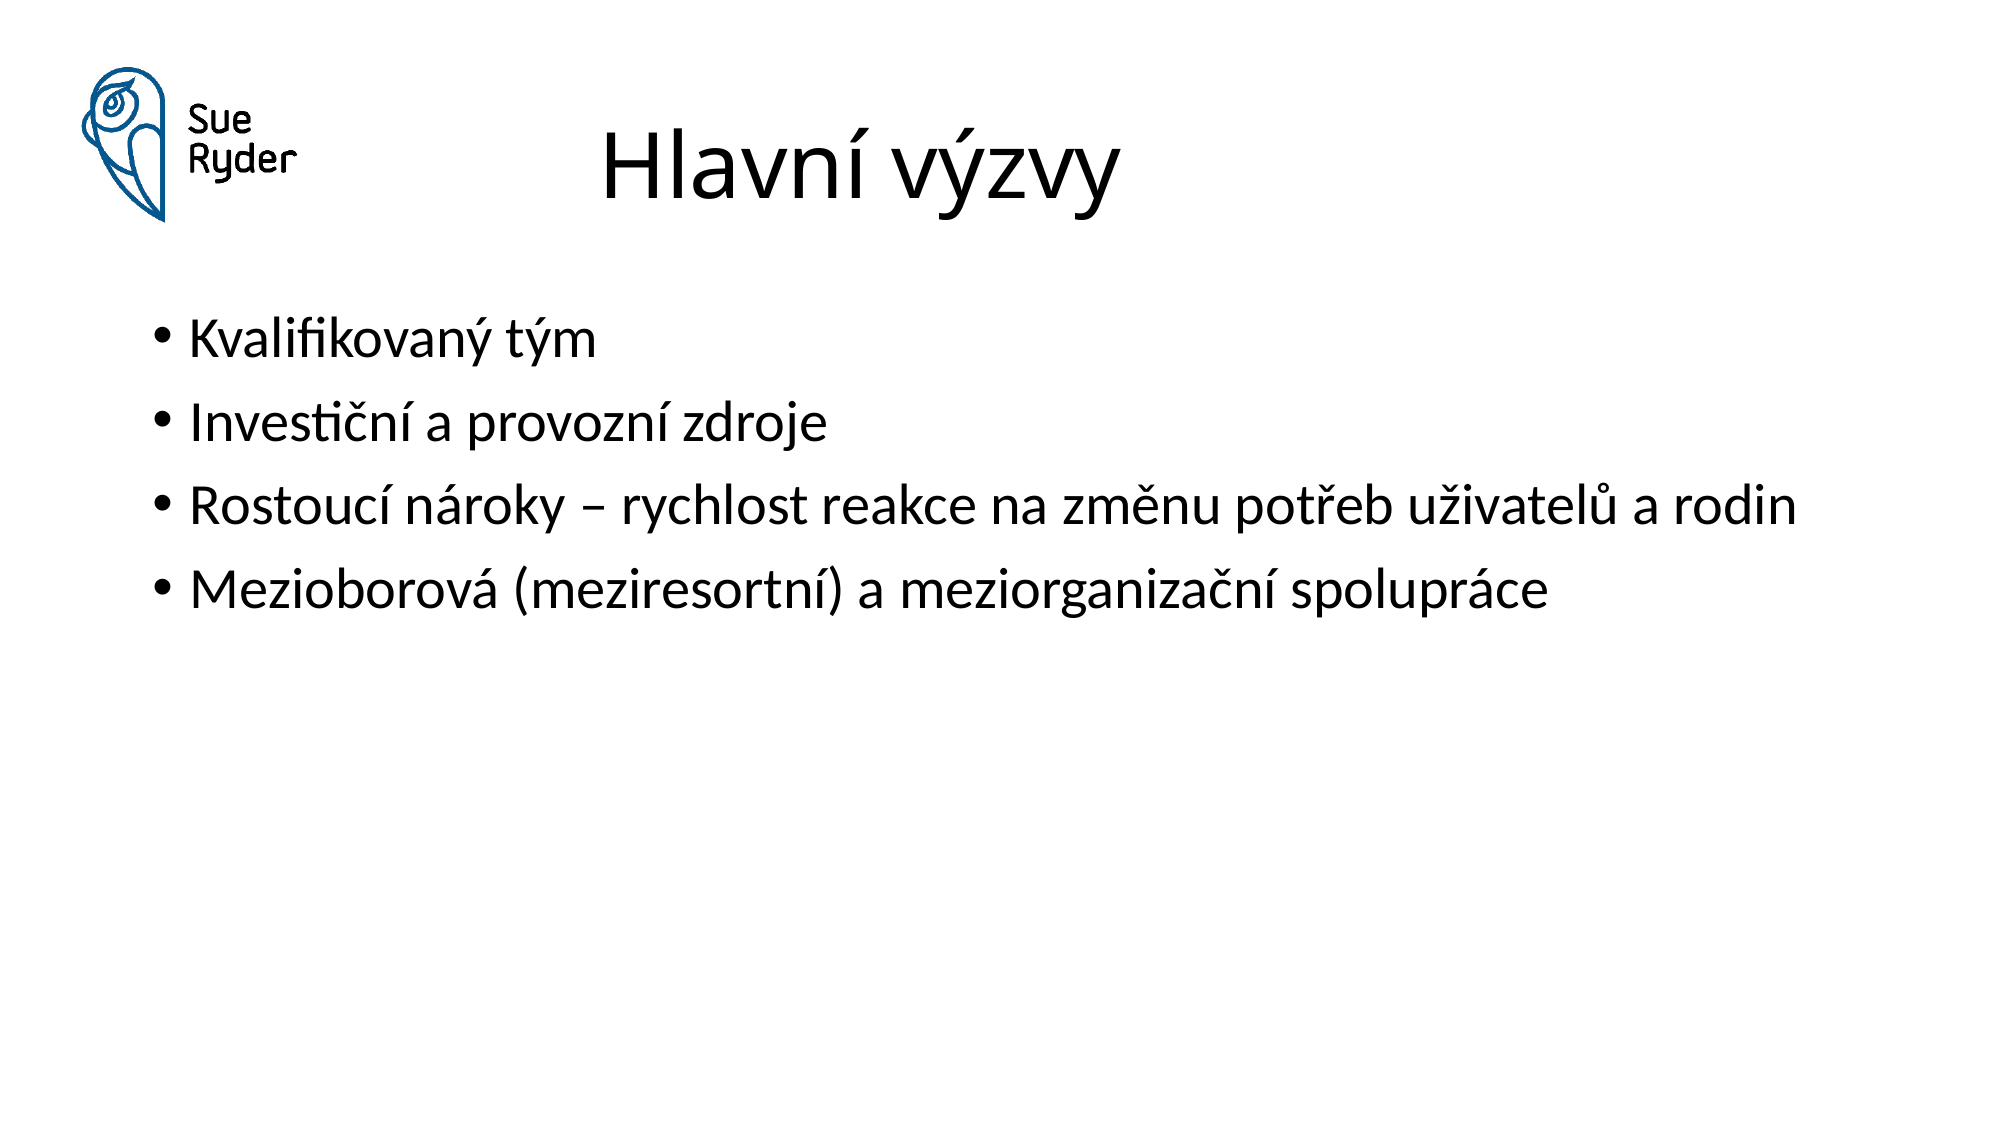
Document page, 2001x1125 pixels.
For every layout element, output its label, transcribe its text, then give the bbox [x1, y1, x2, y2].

title Hlavní výzvy [583, 59, 1863, 278]
picture [49, 40, 328, 249]
list Kvalifikovaný tým Investiční a provozní zdroje Rostoucí nároky – rychlost reakce na změnu potřeb uživatelů a rodin Mezioborová (meziresortní) a meziorganizační spolupráce [137, 299, 1863, 1014]
